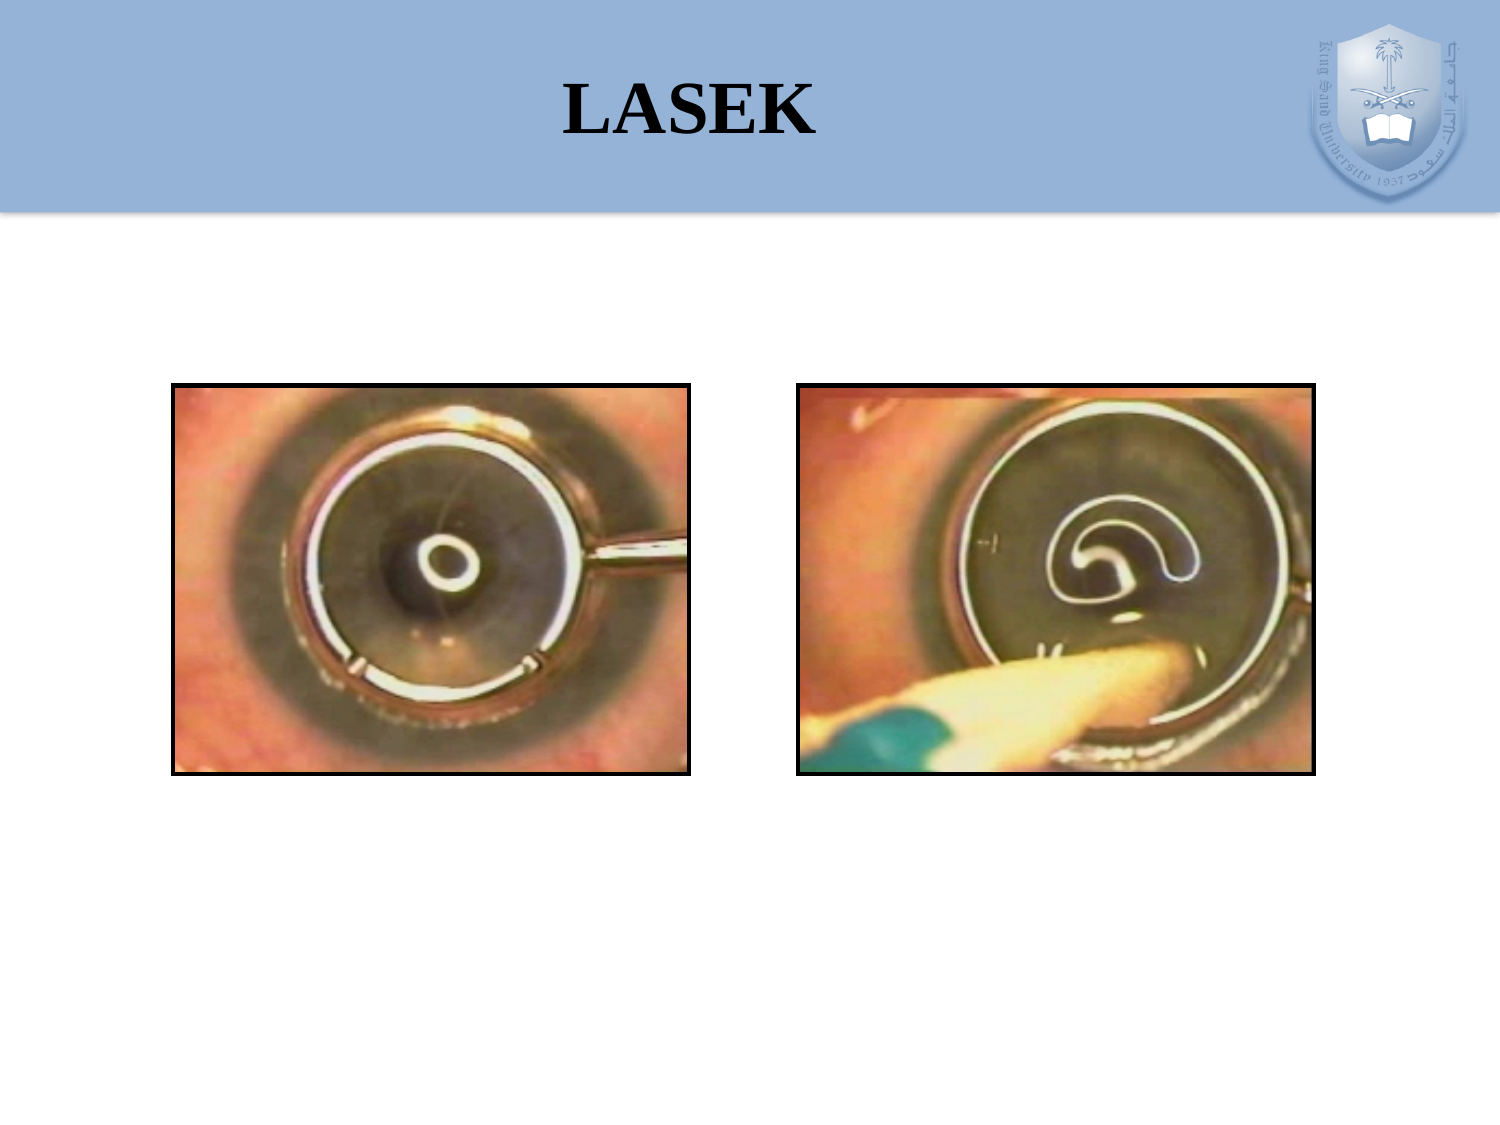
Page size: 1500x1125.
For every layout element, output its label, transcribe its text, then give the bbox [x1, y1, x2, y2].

title LASEK [75, 45, 1282, 163]
picture [174, 387, 688, 772]
picture [799, 387, 1313, 772]
text_box [0, 0, 1500, 213]
text_box [41, 243, 1459, 1083]
picture [1287, 12, 1488, 213]
